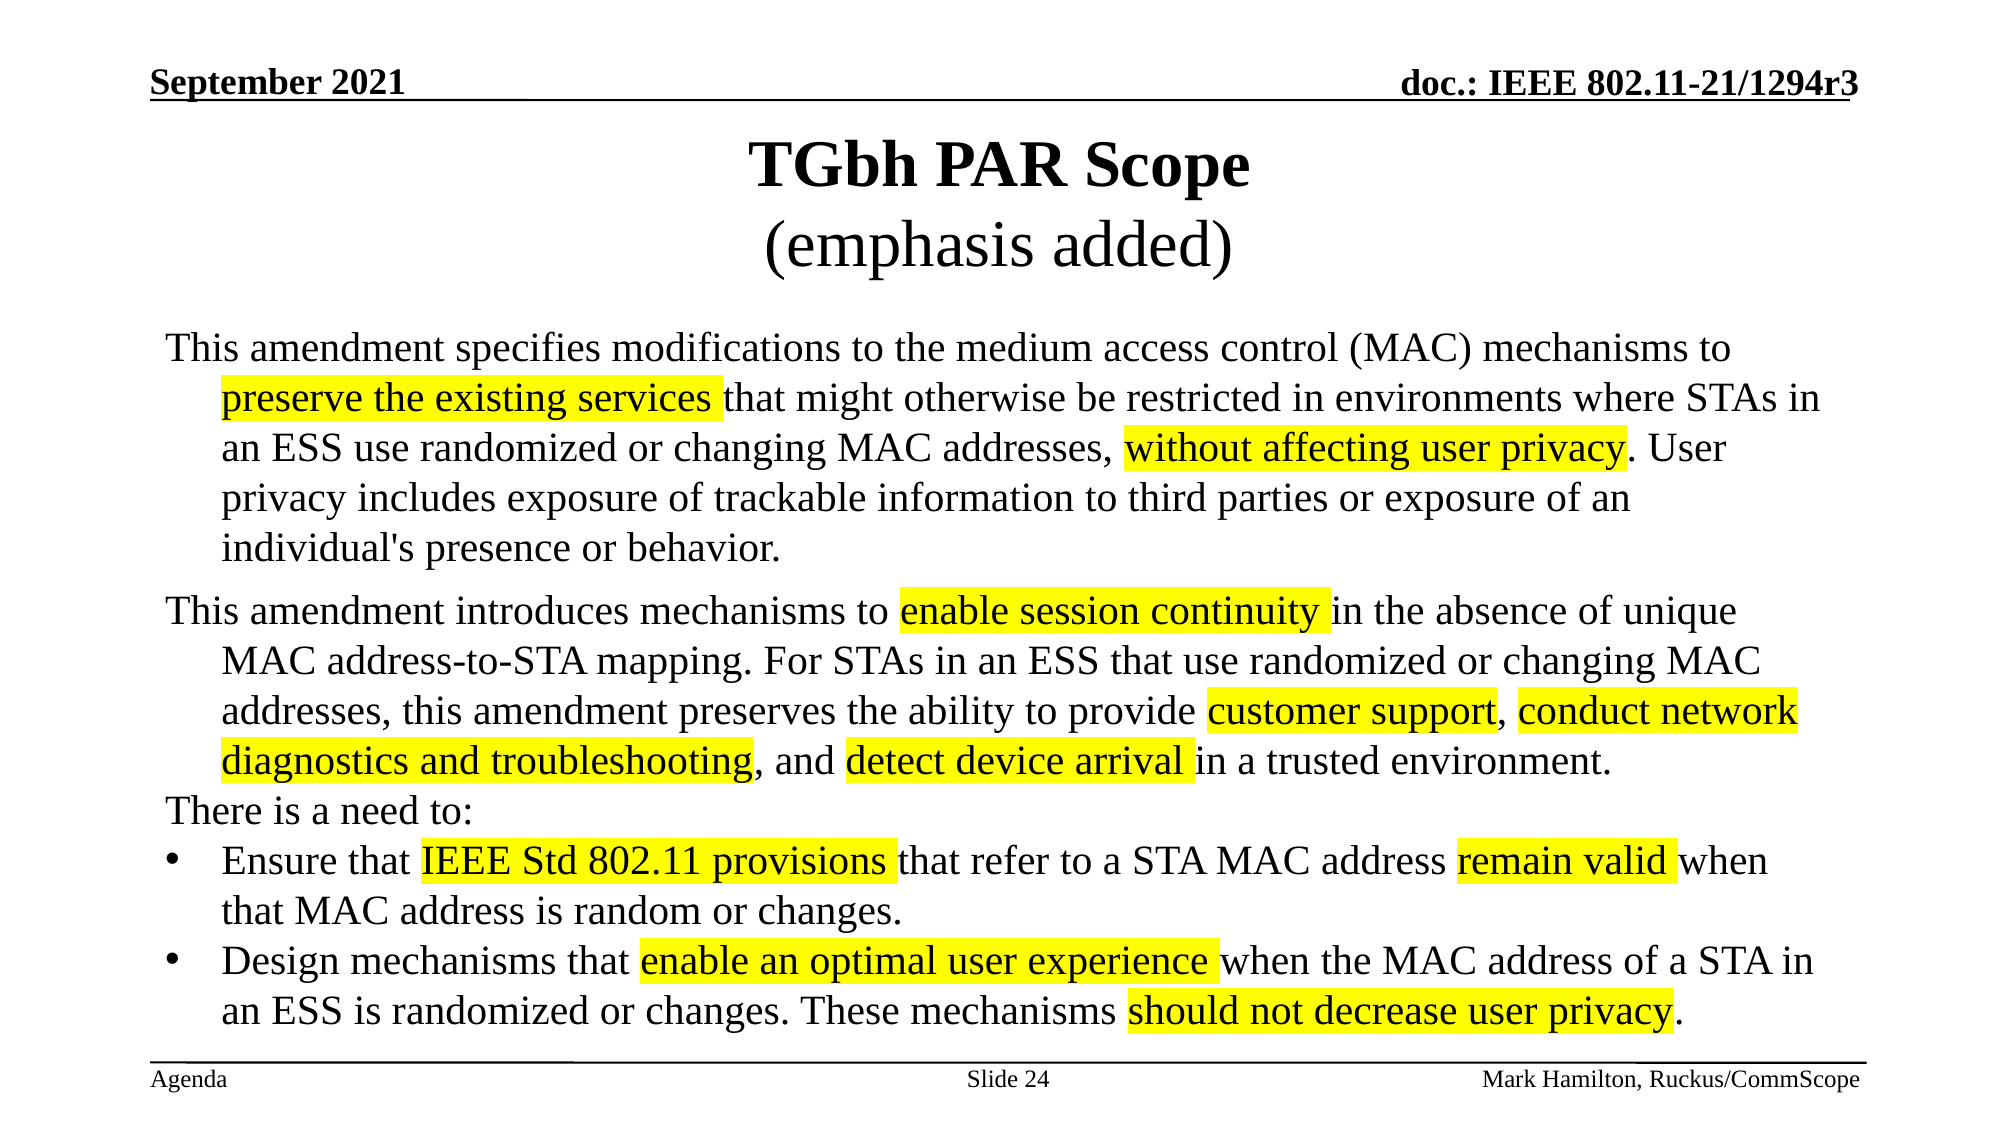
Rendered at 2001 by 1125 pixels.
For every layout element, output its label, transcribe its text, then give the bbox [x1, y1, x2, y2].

title TGbh PAR Scope (emphasis added) [149, 112, 1850, 288]
slide_number Slide 24 [950, 1061, 1067, 1123]
list This amendment specifies modifications to the medium access control (MAC) mechanisms to preserve the existing services that might otherwise be restricted in environments where STAs in an ESS use randomized or changing MAC addresses, without affecting user privacy. User privacy includes exposure of trackable information to third parties or exposure of an individual's presence or behavior. This amendment introduces mechanisms to enable session continuity in the absence of unique MAC address-to-STA mapping. For STAs in an ESS that use randomized or changing MAC addresses, this amendment preserves the ability to provide customer support, conduct network diagnostics and troubleshooting, and detect device arrival in a trusted environment. There is a need to: Ensure that IEEE Std 802.11 provisions that refer to a STA MAC address remain valid when that MAC address is random or changes. Design mechanisms that enable an optimal user experience when the MAC address of a STA in an ESS is randomized or changes. These mechanisms should not decrease user privacy. [149, 312, 1850, 988]
